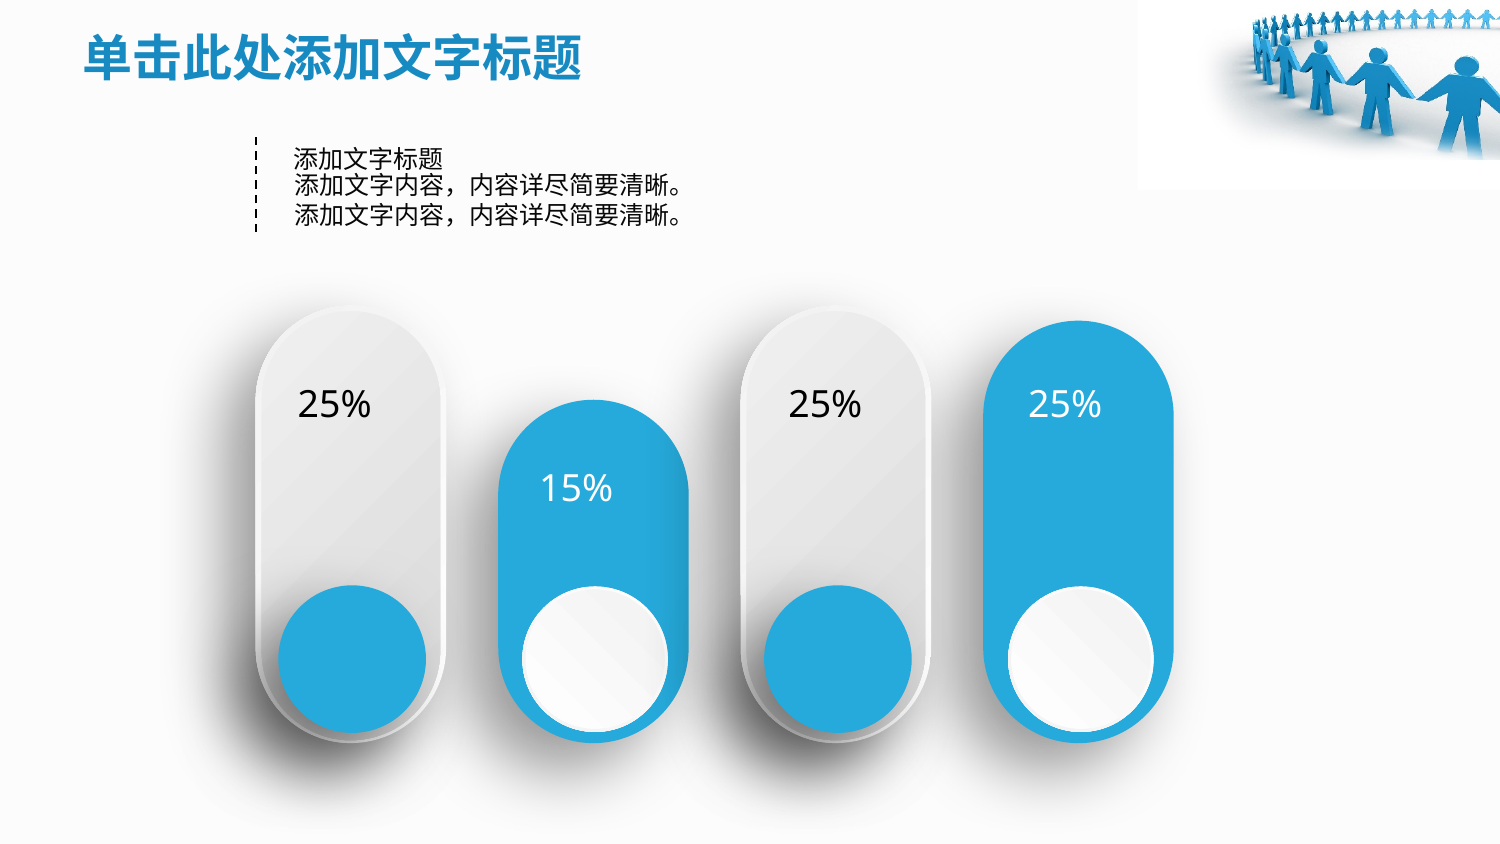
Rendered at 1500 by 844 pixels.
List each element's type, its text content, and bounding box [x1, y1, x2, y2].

text_box [496, 397, 666, 709]
text_box [559, 739, 628, 746]
text_box [1044, 739, 1113, 746]
text_box 添加文字标题 [278, 135, 459, 181]
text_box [1007, 586, 1154, 733]
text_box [740, 305, 932, 744]
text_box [255, 305, 447, 744]
text_box 添加文字内容，内容详尽简要清晰。 添加文字内容，内容详尽简要清晰。 [279, 161, 710, 237]
text_box 25% [1013, 372, 1118, 433]
text_box 15% [524, 456, 629, 517]
picture [1137, 0, 1500, 190]
text_box [981, 318, 1176, 709]
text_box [522, 586, 669, 733]
